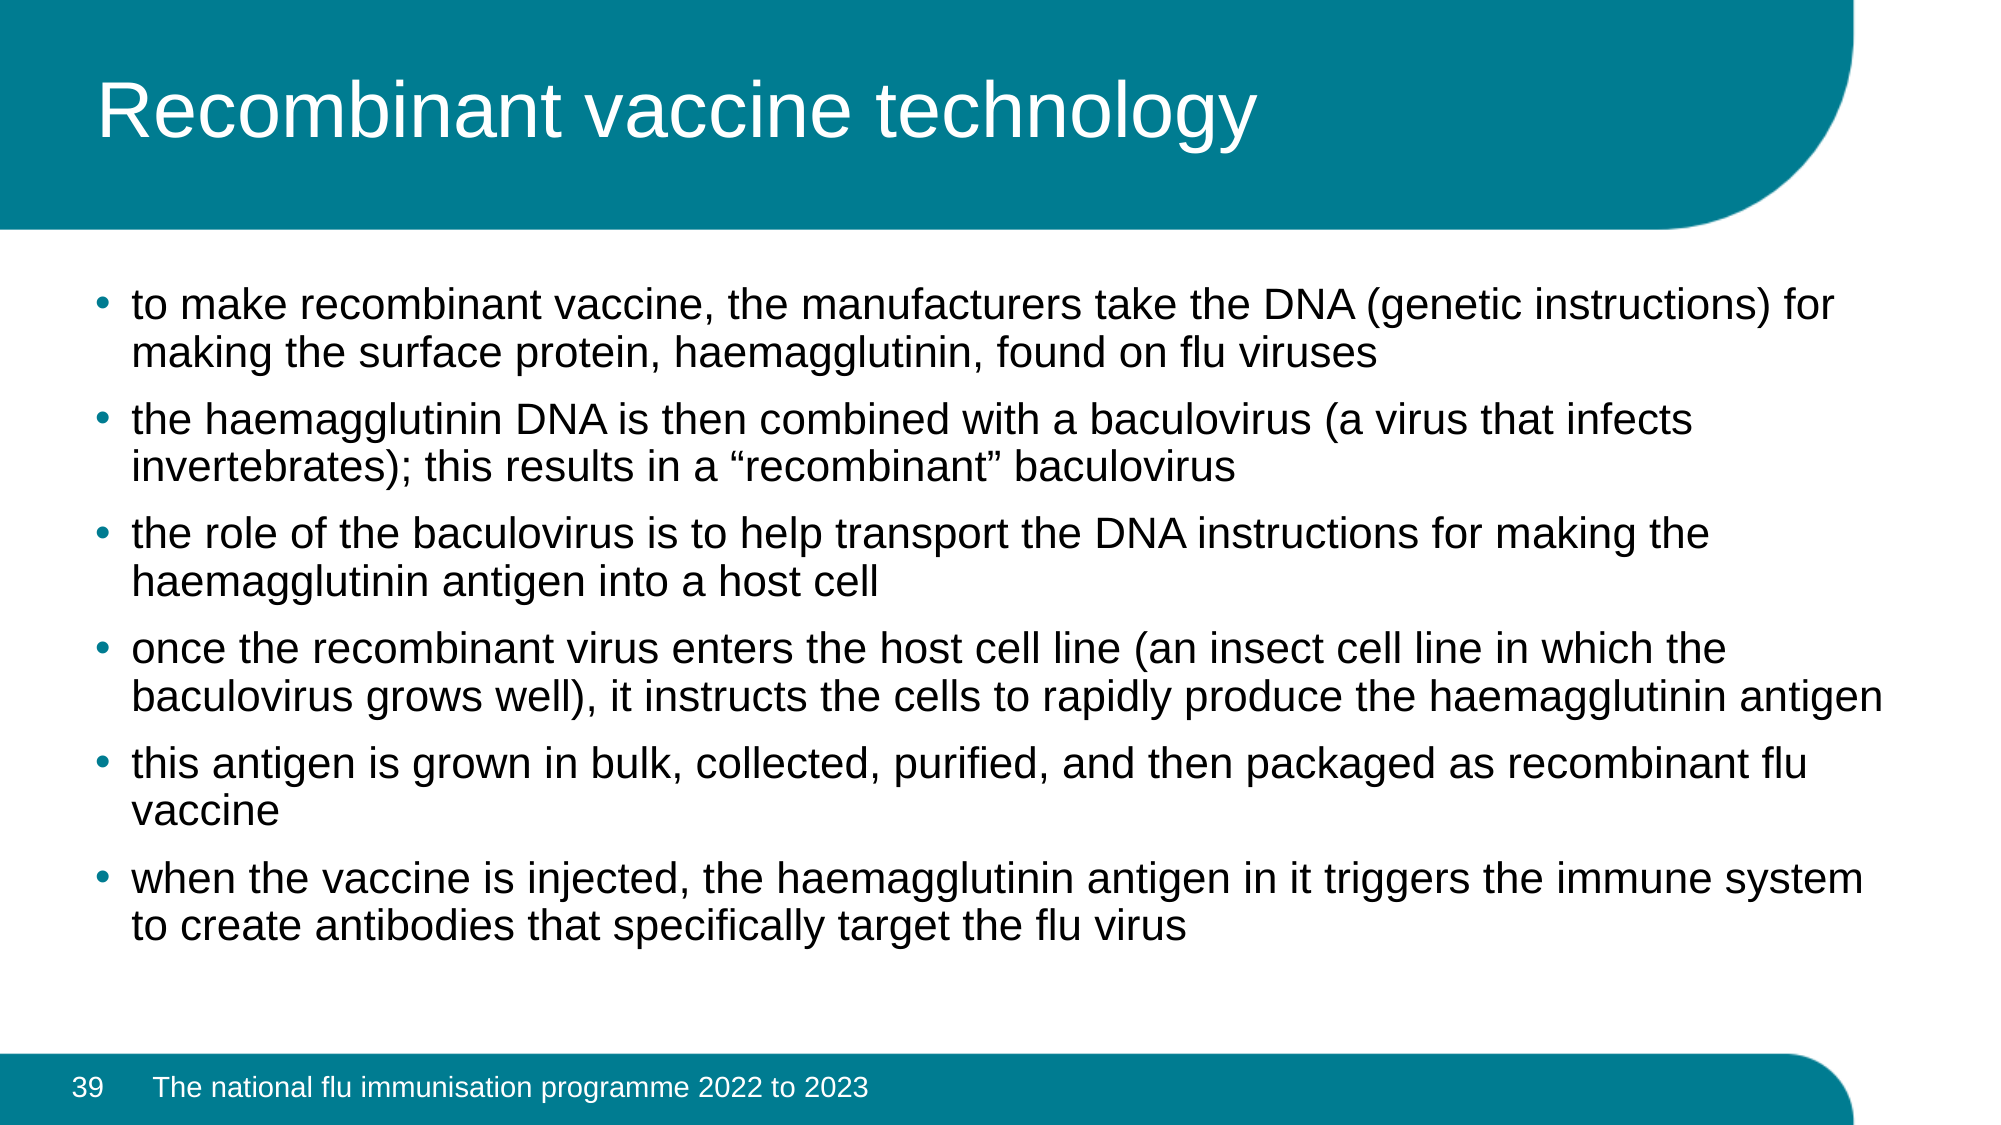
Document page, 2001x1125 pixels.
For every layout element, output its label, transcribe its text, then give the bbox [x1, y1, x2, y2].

title Recombinant vaccine technology [81, 61, 1294, 175]
footer The national flu immunisation programme 2022 to 2023 [137, 1056, 1780, 1116]
list to make recombinant vaccine, the manufacturers take the DNA (genetic instructions) for making the surface protein, haemagglutinin, found on flu viruses the haemagglutinin DNA is then combined with a baculovirus (a virus that infects invertebrates); this results in a “recombinant” baculovirus the role of the baculovirus is to help transport the DNA instructions for making the haemagglutinin antigen into a host cell once the recombinant virus enters the host cell line (an insect cell line in which the baculovirus grows well), it instructs the cells to rapidly produce the haemagglutinin antigen this antigen is grown in bulk, collected, purified, and then packaged as recombinant flu vaccine when the vaccine is injected, the haemagglutinin antigen in it triggers the immune system to create antibodies that specifically target the flu virus [80, 274, 1905, 989]
slide_number 39 [21, 1056, 120, 1117]
